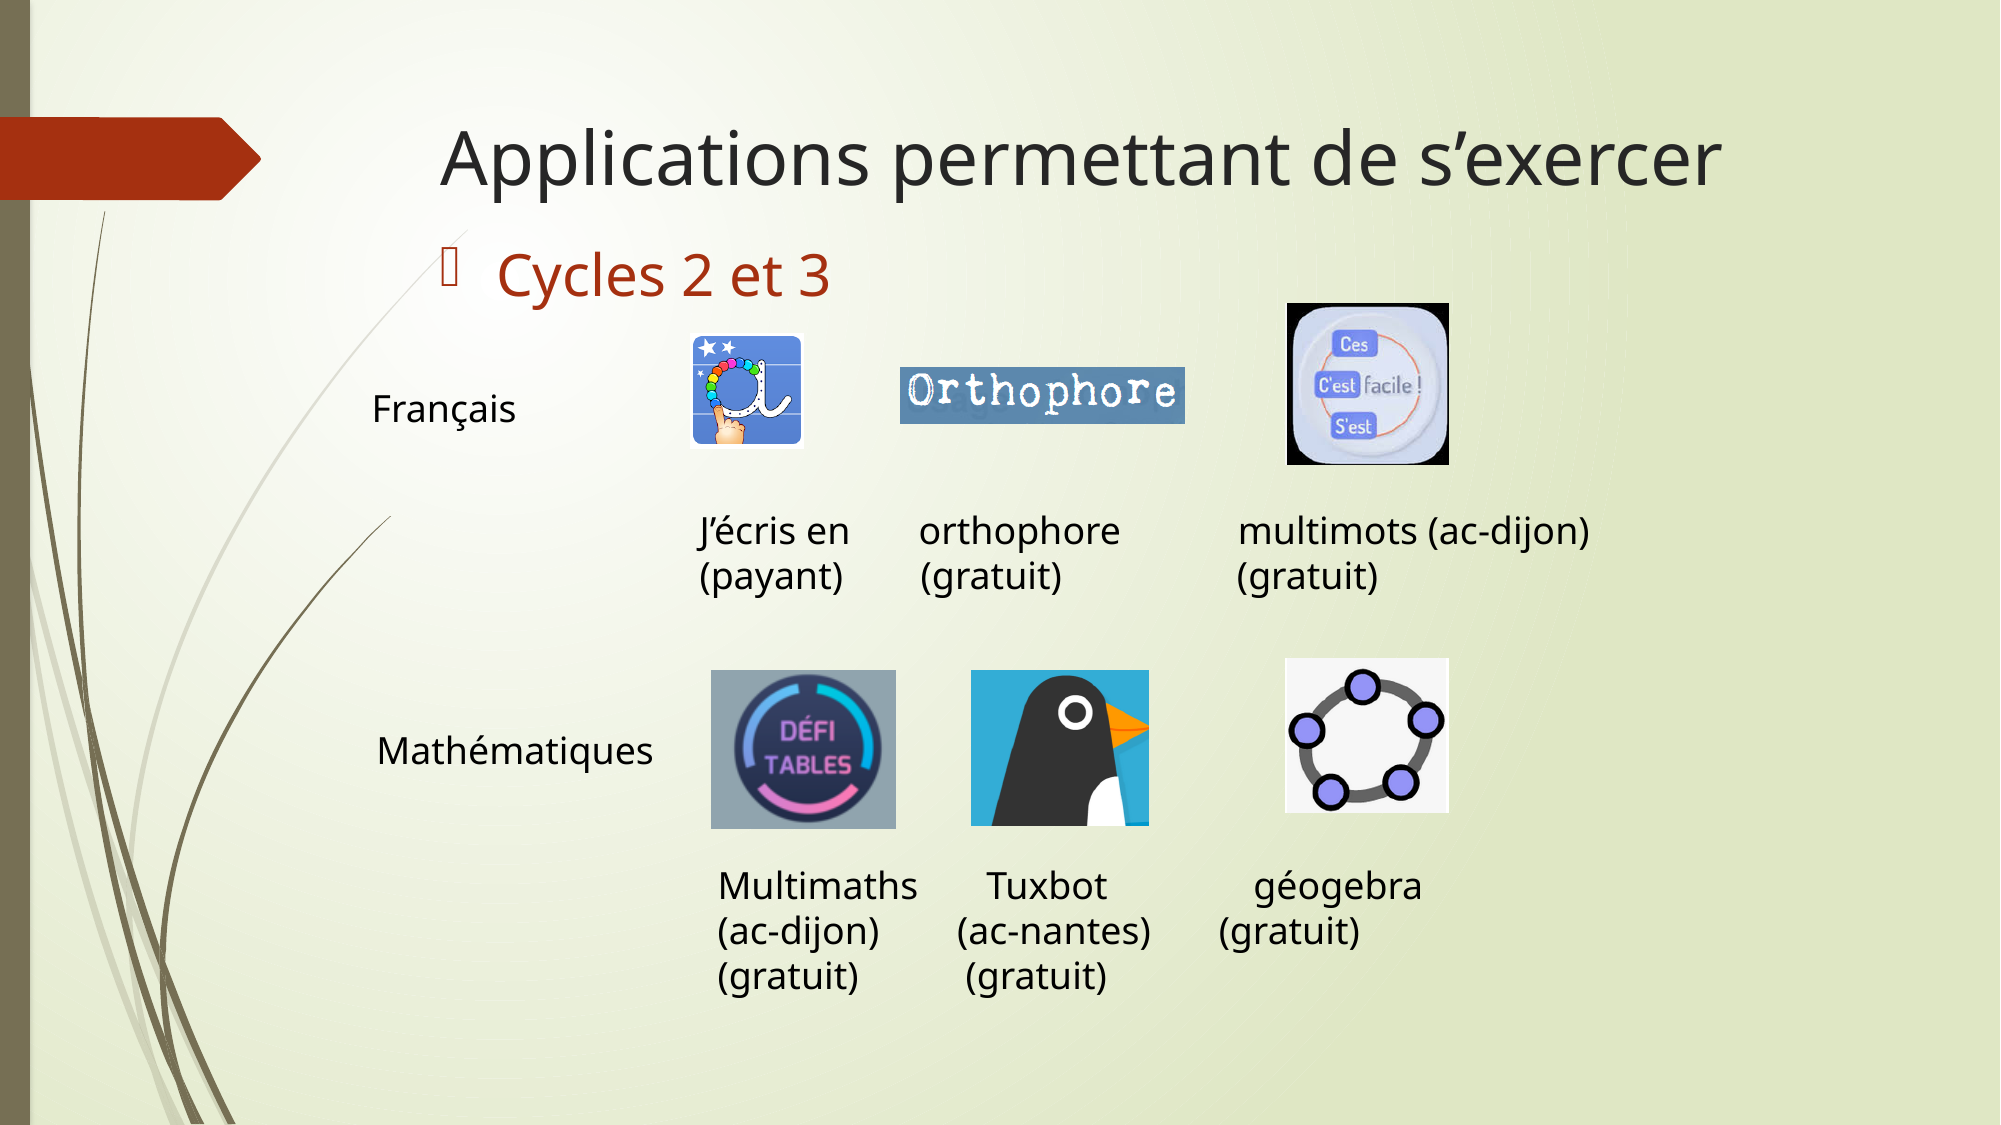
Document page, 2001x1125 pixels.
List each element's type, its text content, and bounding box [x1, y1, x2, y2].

text_box Mathématiques [361, 719, 670, 779]
title Applications permettant de s’exercer [425, 102, 1888, 221]
picture [690, 333, 804, 449]
text_box Multimaths Tuxbot géogebra (ac-dijon) (ac-nantes) (gratuit) (gratuit) (gratuit) [702, 854, 1561, 1005]
picture [710, 670, 896, 829]
picture [1284, 303, 1449, 465]
text_box J’écris en orthophore multimots (ac-dijon) (payant) (gratuit) (gratuit) [684, 499, 1756, 605]
picture [971, 670, 1149, 826]
text_box Cycles 2 et 3 [424, 230, 1888, 317]
picture [899, 366, 1185, 424]
picture [1284, 658, 1449, 814]
text_box Français [356, 377, 532, 438]
